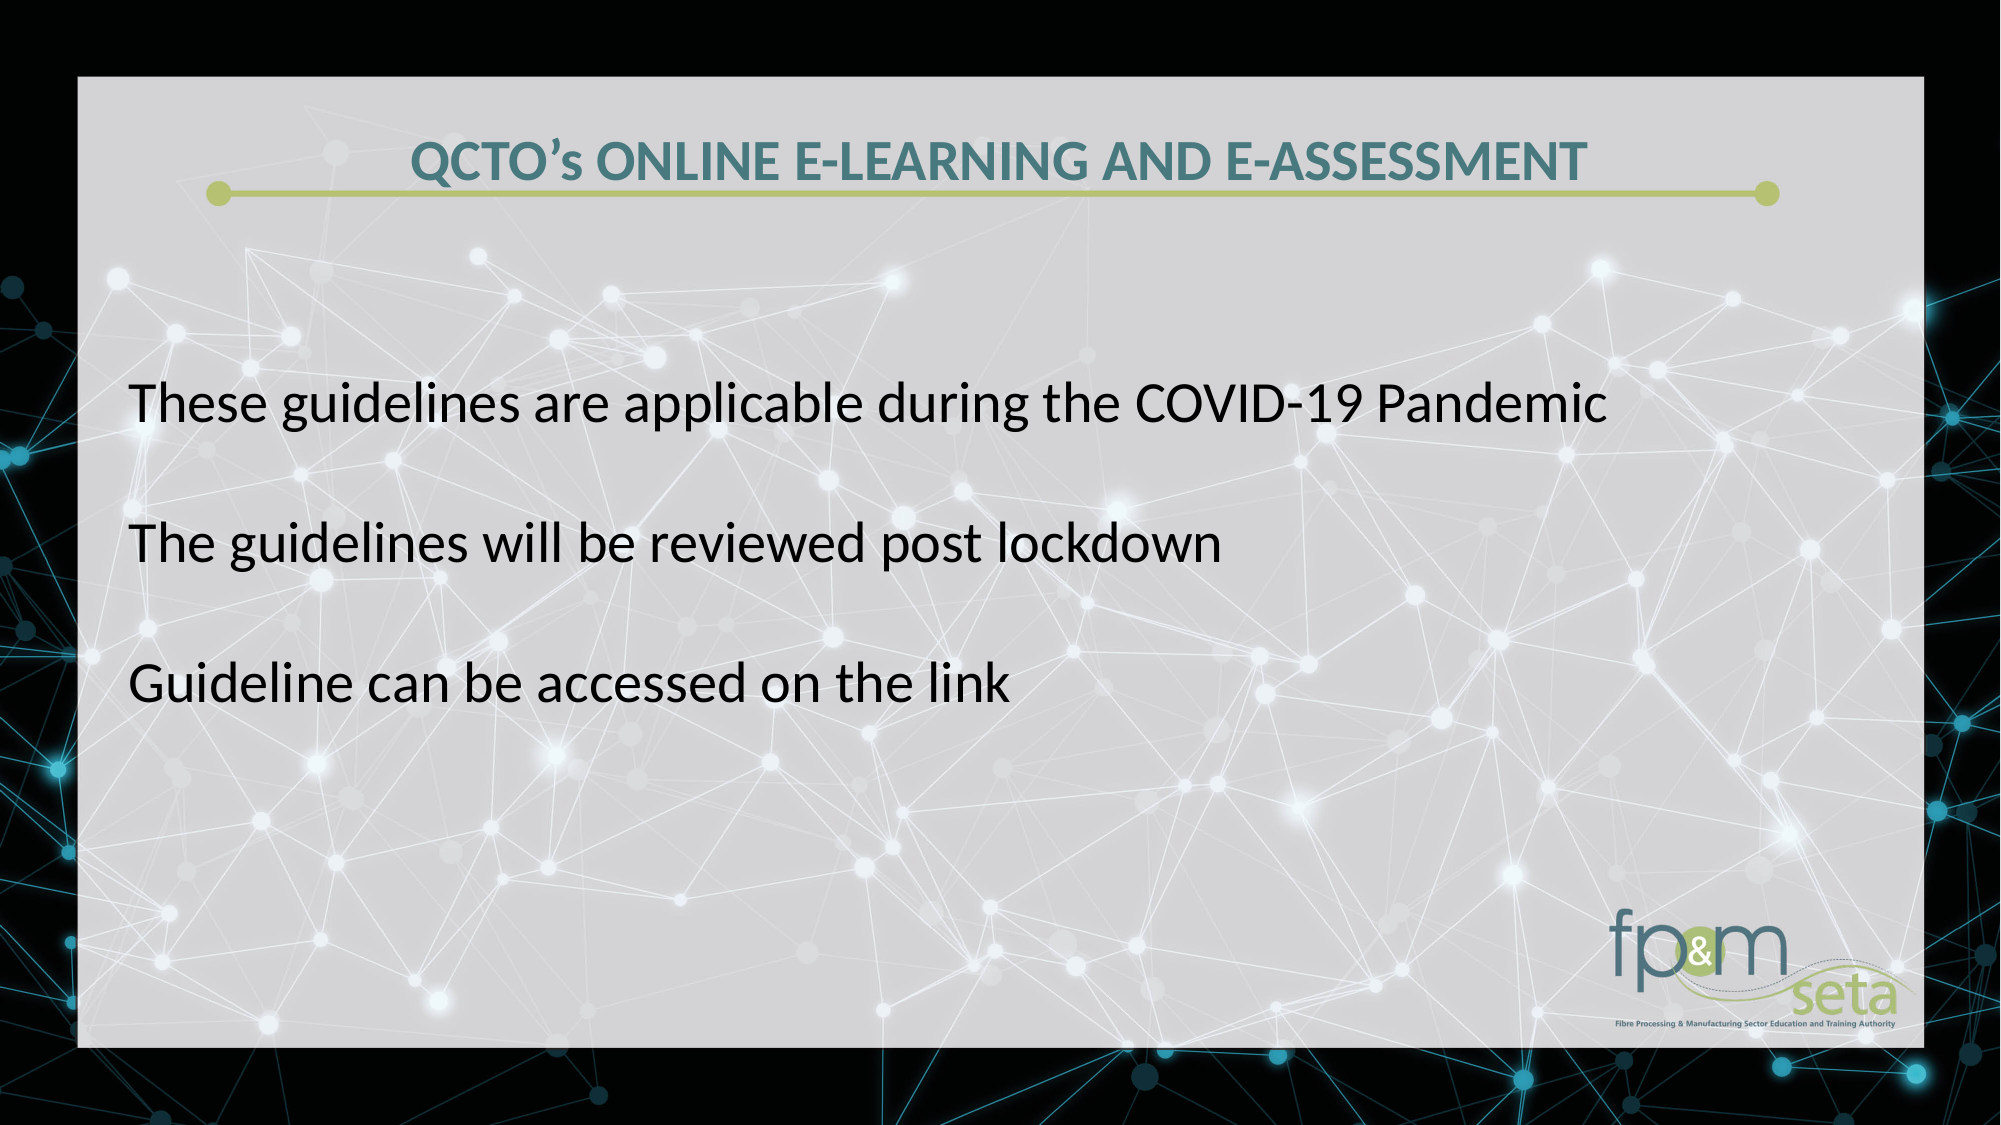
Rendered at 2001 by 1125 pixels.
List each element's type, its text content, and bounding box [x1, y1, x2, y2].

title QCTO’s ONLINE E-LEARNING AND E-ASSESSMENT [248, 114, 1751, 297]
picture [0, 0, 2001, 1125]
list These guidelines are applicable during the COVID-19 Pandemic The guidelines will be reviewed post lockdown Guideline can be accessed on the link [113, 297, 1886, 892]
